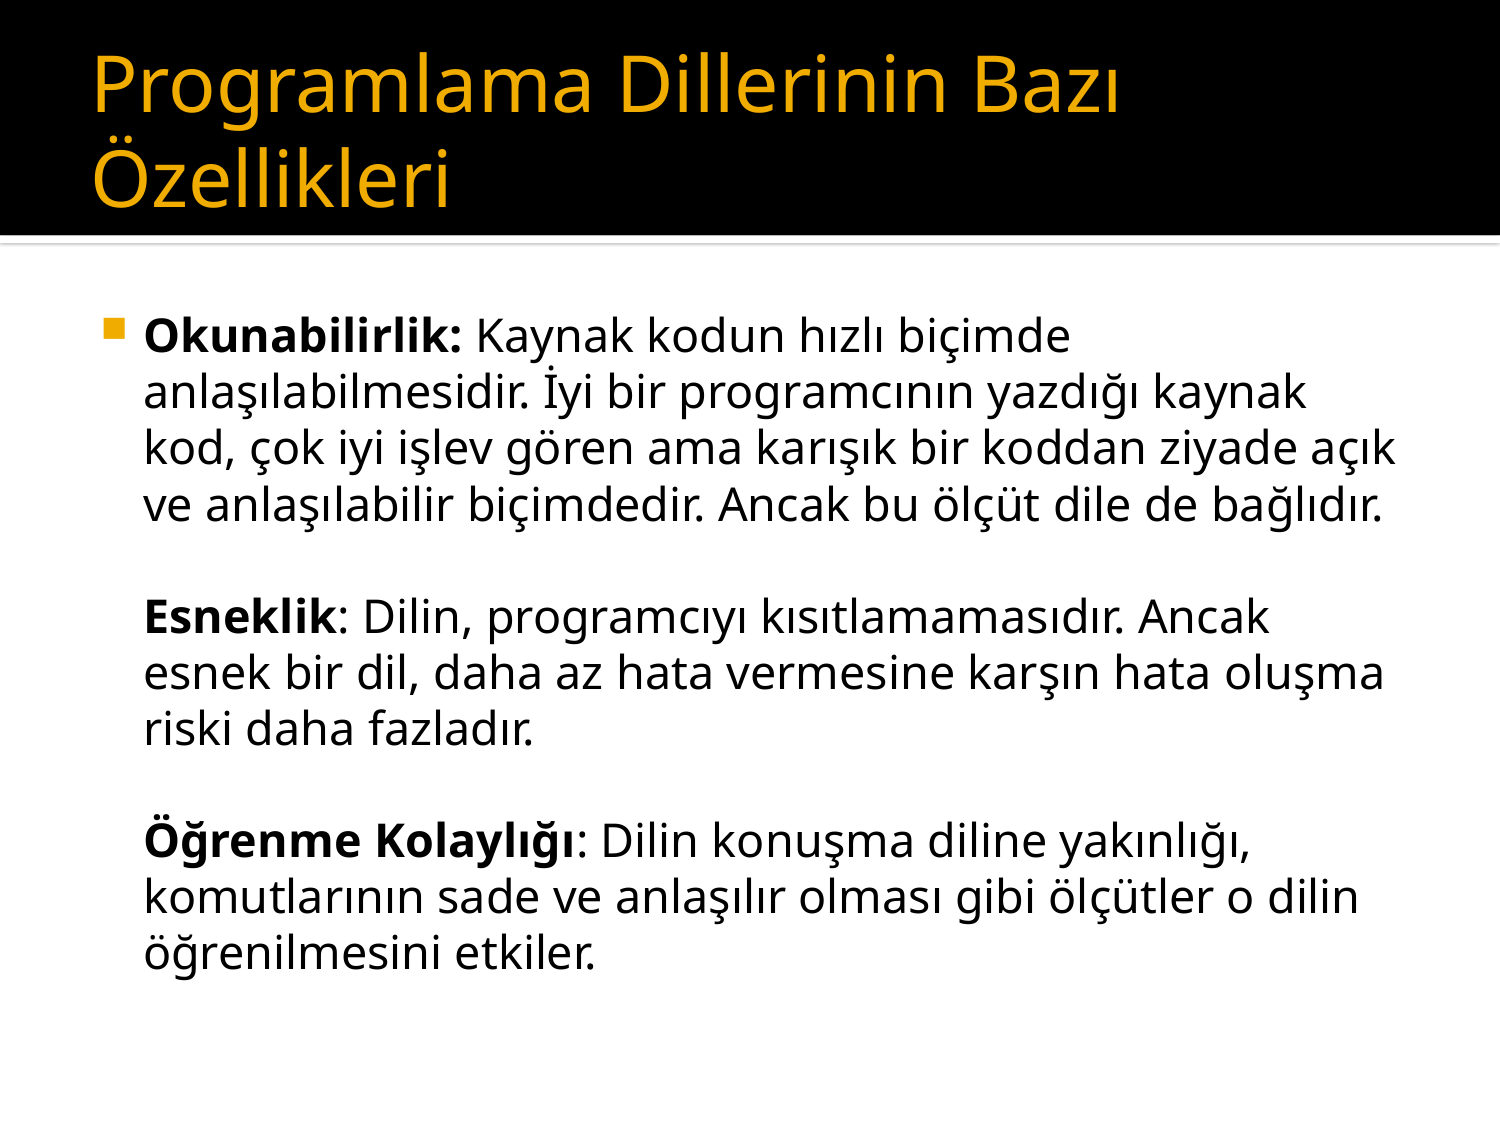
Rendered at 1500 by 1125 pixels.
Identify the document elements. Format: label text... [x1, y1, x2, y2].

title Programlama Dillerinin Bazı Özellikleri [75, 25, 1425, 231]
list Okunabilirlik: Kaynak kodun hızlı biçimde anlaşılabilmesidir. İyi bir programcının yazdığı kaynak kod, çok iyi işlev gören ama karışık bir koddan ziyade açık ve anlaşılabilir biçimdedir. Ancak bu ölçüt dile de bağlıdır. Esneklik: Dilin, programcıyı kısıtlamamasıdır. Ancak esnek bir dil, daha az hata vermesine karşın hata oluşma riski daha fazladır. Öğrenme Kolaylığı: Dilin konuşma diline yakınlığı, komutlarının sade ve anlaşılır olması gibi ölçütler o dilin öğrenilmesini etkiler. [75, 291, 1425, 1050]
